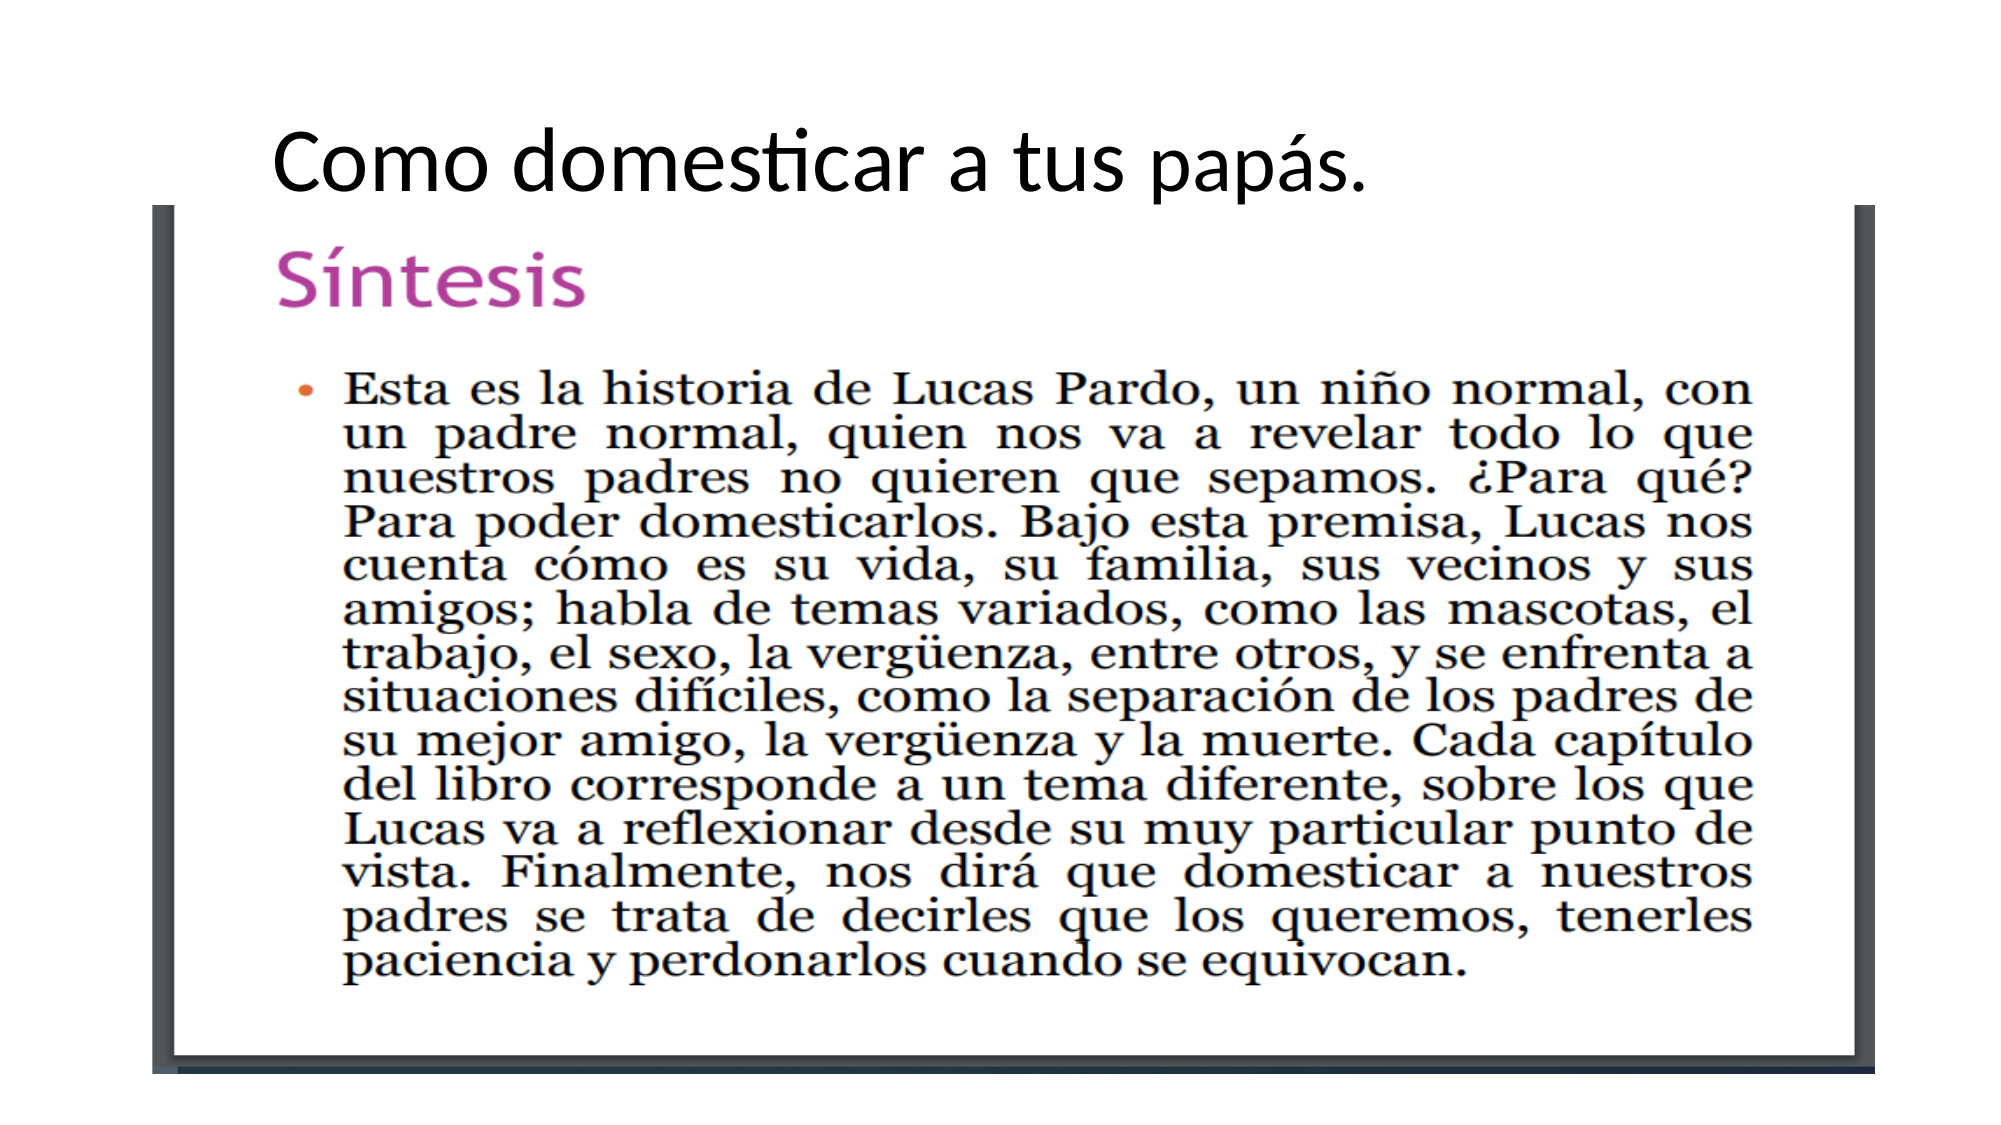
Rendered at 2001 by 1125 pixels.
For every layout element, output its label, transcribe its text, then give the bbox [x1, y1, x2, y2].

text_box Como domesticar a tus papás. [257, 92, 1739, 205]
picture [152, 205, 1875, 1074]
